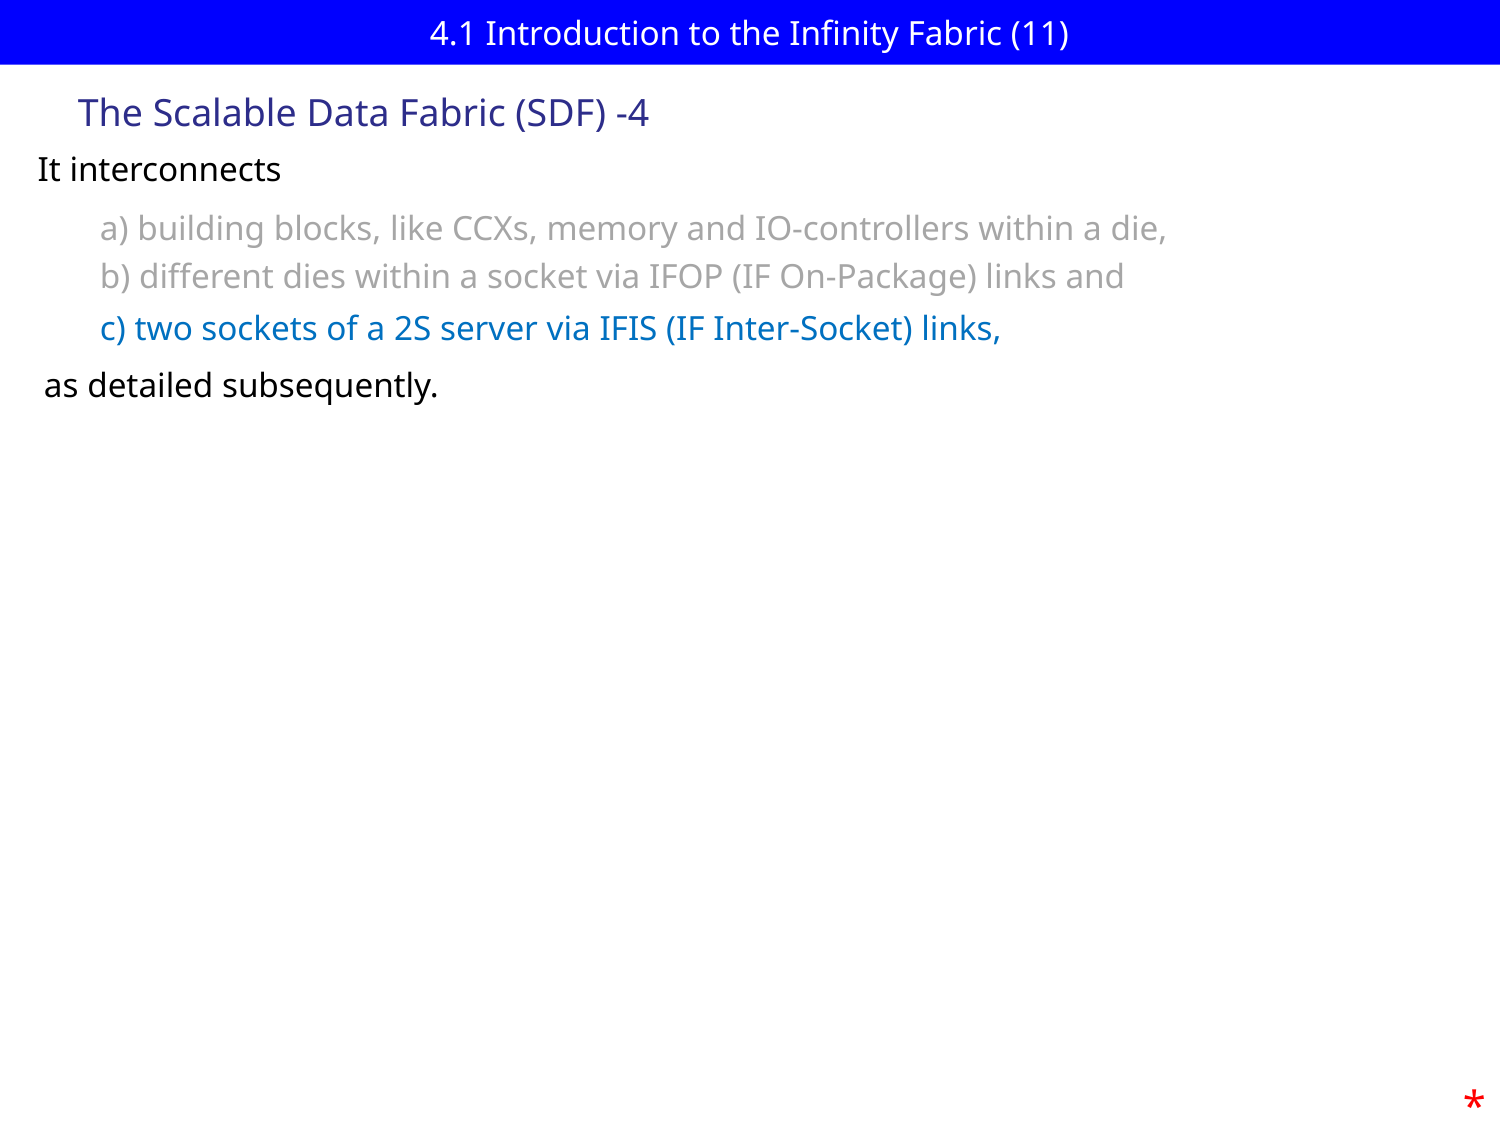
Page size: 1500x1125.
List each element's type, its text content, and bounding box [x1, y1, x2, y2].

title 4.1 Introduction to the Infinity Fabric (11) [0, 0, 1500, 65]
text_box It interconnects [22, 141, 298, 196]
text_box The Scalable Data Fabric (SDF) -4 [63, 81, 666, 142]
text_box a) building blocks, like CCXs, memory and IO-controllers within a die, b) different dies within a socket via IFOP (IF On-Package) links and c) two sockets of a 2S server via IFIS (IF Inter-Socket) links, [85, 199, 1500, 355]
text_box as detailed subsequently. [29, 356, 455, 452]
text_box * [1448, 1071, 1500, 1125]
